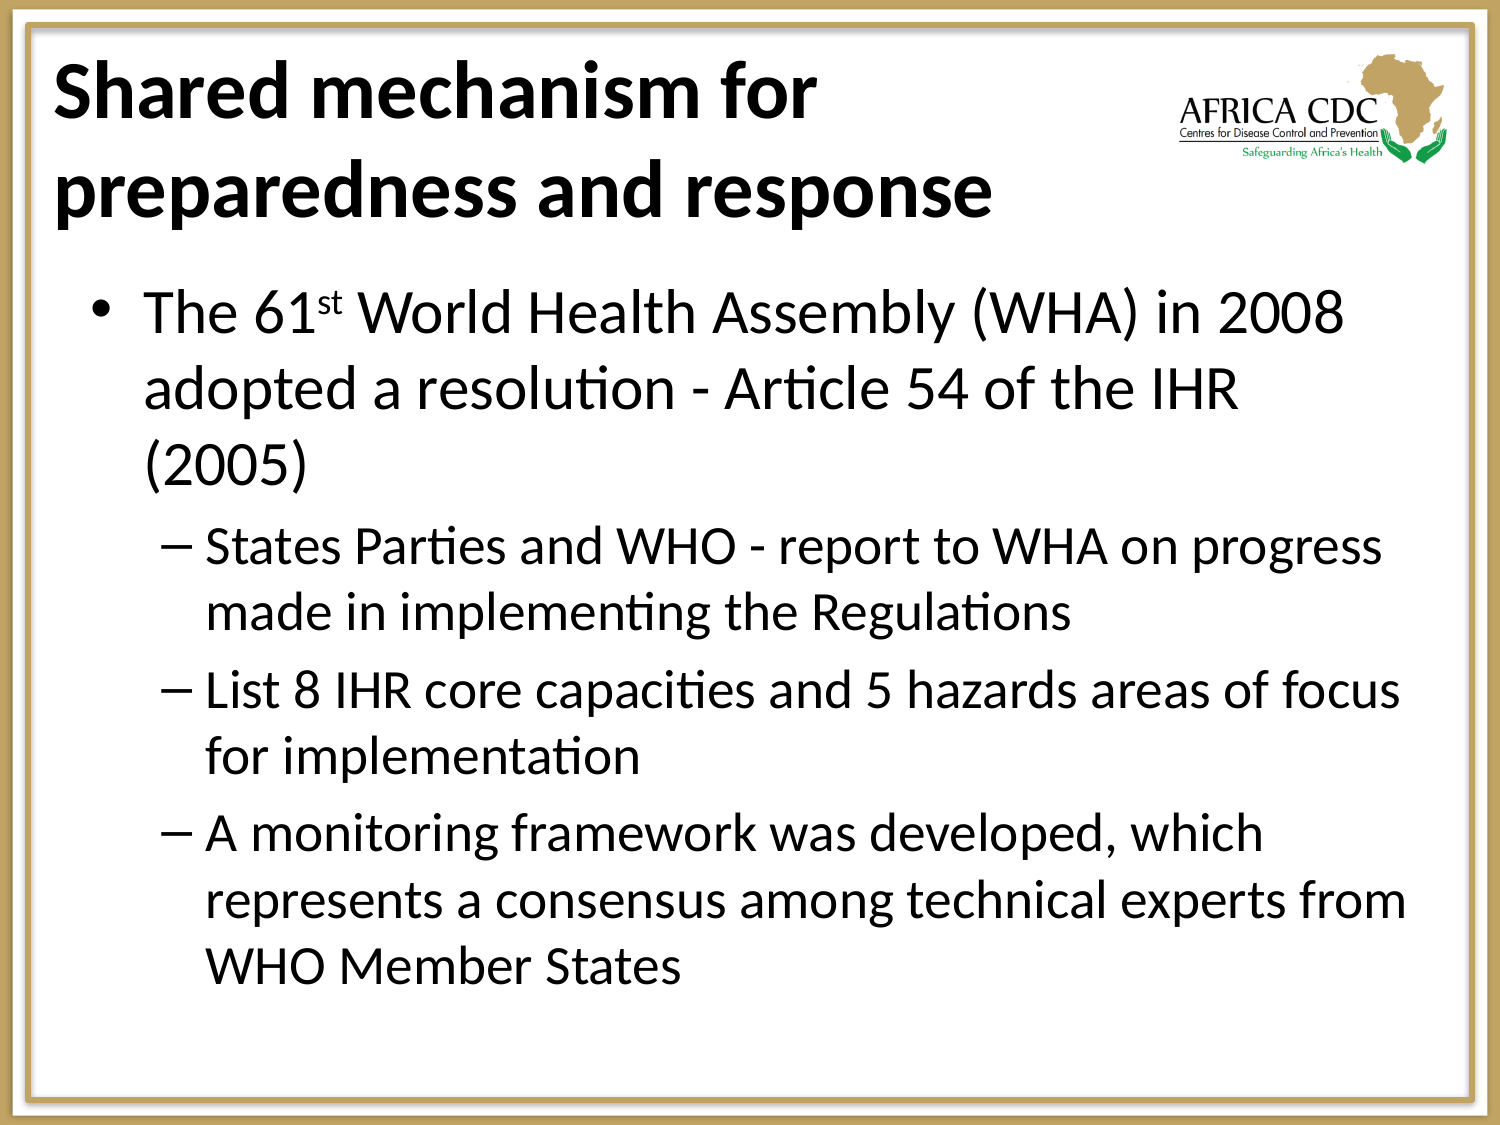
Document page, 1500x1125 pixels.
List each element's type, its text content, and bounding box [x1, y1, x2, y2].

list The 61st World Health Assembly (WHA) in 2008 adopted a resolution - Article 54 of the IHR (2005) States Parties and WHO - report to WHA on progress made in implementing the Regulations List 8 IHR core capacities and 5 hazards areas of focus for implementation A monitoring framework was developed, which represents a consensus among technical experts from WHO Member States [75, 262, 1425, 1005]
title Shared mechanism for preparedness and response [38, 26, 1109, 244]
picture [1170, 43, 1452, 178]
